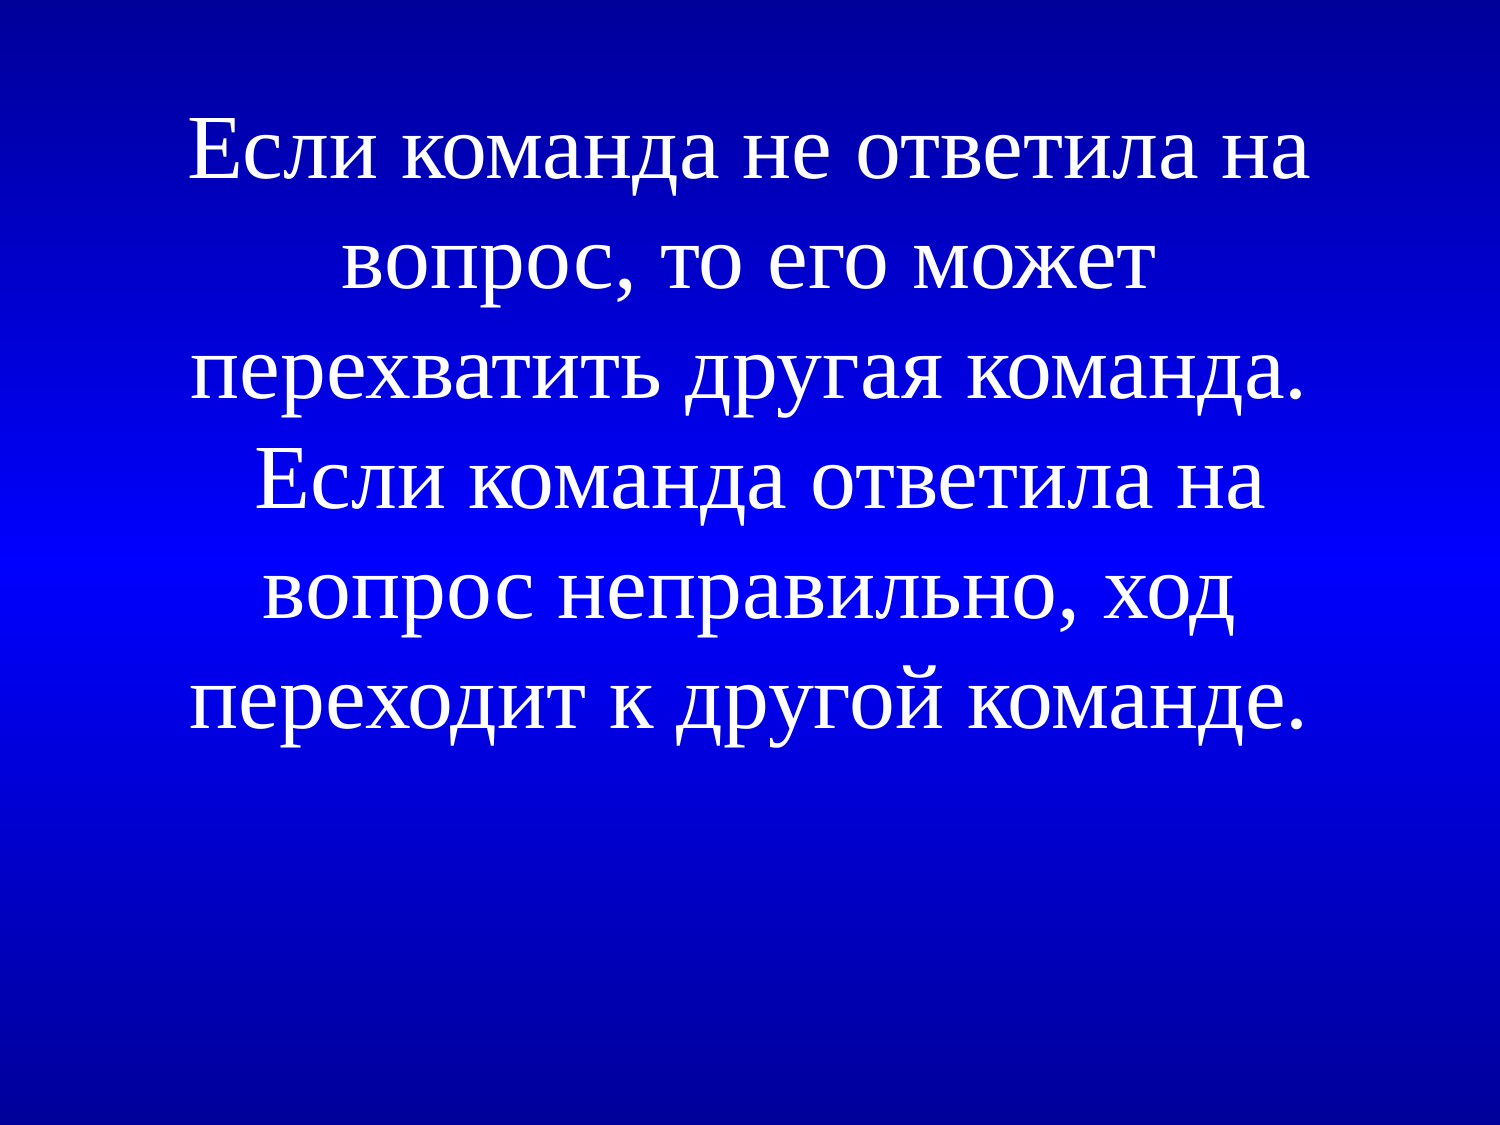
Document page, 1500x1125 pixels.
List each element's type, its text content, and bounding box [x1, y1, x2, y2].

title Если команда не ответила на вопрос, то его может перехватить другая команда. Если команда ответила на вопрос неправильно, ход переходит к другой команде. [112, 99, 1388, 844]
